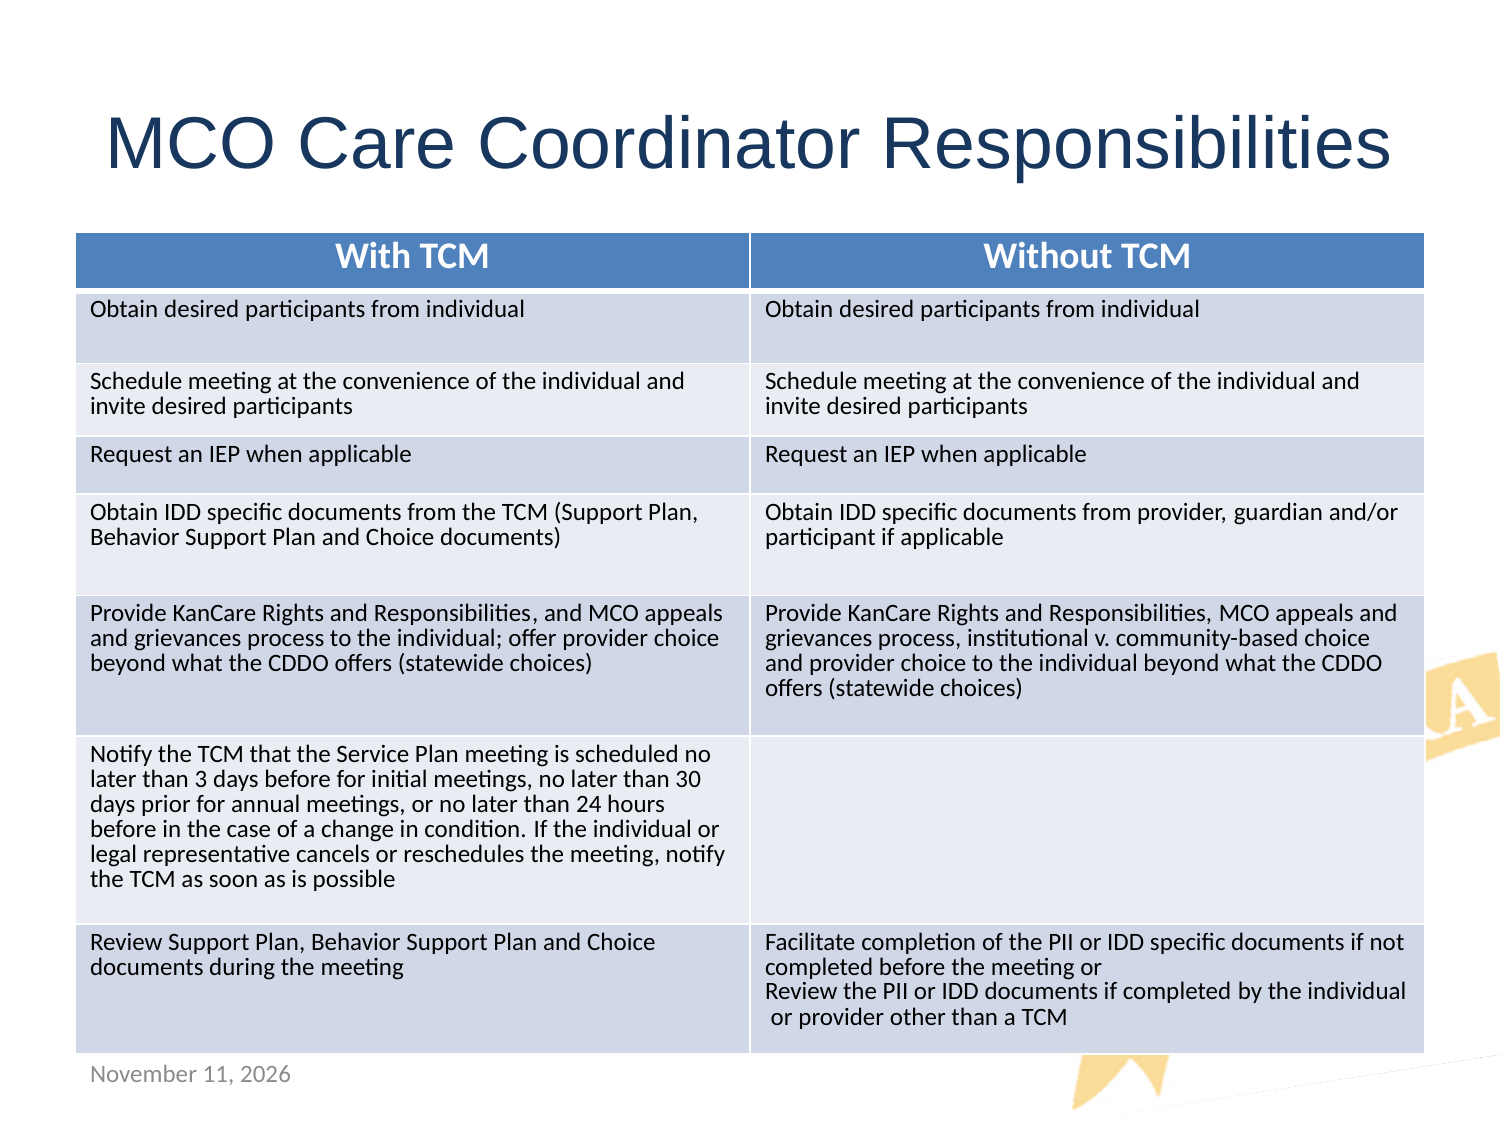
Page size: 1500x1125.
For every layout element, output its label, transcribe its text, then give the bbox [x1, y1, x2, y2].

table_cell Provide KanCare Rights and Responsibilities, MCO appeals and grievances process, institutional v. community-based choice and provider choice to the individual beyond what the CDDO offers (statewide choices) [751, 596, 1424, 735]
table_cell Obtain desired participants from individual [76, 294, 749, 363]
table_cell Schedule meeting at the convenience of the individual and invite desired participants [76, 364, 749, 435]
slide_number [75, 1042, 425, 1103]
title MCO Care Coordinator Responsibilities [75, 45, 1425, 232]
table_cell Request an IEP when applicable [76, 437, 749, 493]
table_cell Provide KanCare Rights and Responsibilities, and MCO appeals and grievances process to the individual; offer provider choice beyond what the CDDO offers (statewide choices) [76, 596, 749, 735]
picture [1050, 650, 1500, 1125]
table_cell Schedule meeting at the convenience of the individual and invite desired participants [751, 364, 1424, 435]
table_cell Obtain IDD specific documents from provider, guardian and/or participant if applicable [751, 495, 1424, 595]
table_header With TCM [76, 233, 749, 288]
table_cell Request an IEP when applicable [751, 437, 1424, 493]
table_cell Review Support Plan, Behavior Support Plan and Choice documents during the meeting [76, 925, 749, 1053]
table_cell Facilitate completion of the PII or IDD specific documents if not completed before the meeting or Review the PII or IDD documents if completed by the individual or provider other than a TCM [751, 925, 1424, 1053]
table_header Without TCM [751, 233, 1424, 288]
table_cell Obtain desired participants from individual [751, 294, 1424, 363]
table_cell [751, 737, 1424, 923]
table_cell Obtain IDD specific documents from the TCM (Support Plan, Behavior Support Plan and Choice documents) [76, 495, 749, 595]
table_cell Notify the TCM that the Service Plan meeting is scheduled no later than 3 days before for initial meetings, no later than 30 days prior for annual meetings, or no later than 24 hours before in the case of a change in condition. If the individual or legal representative cancels or reschedules the meeting, notify the TCM as soon as is possible [76, 737, 749, 923]
